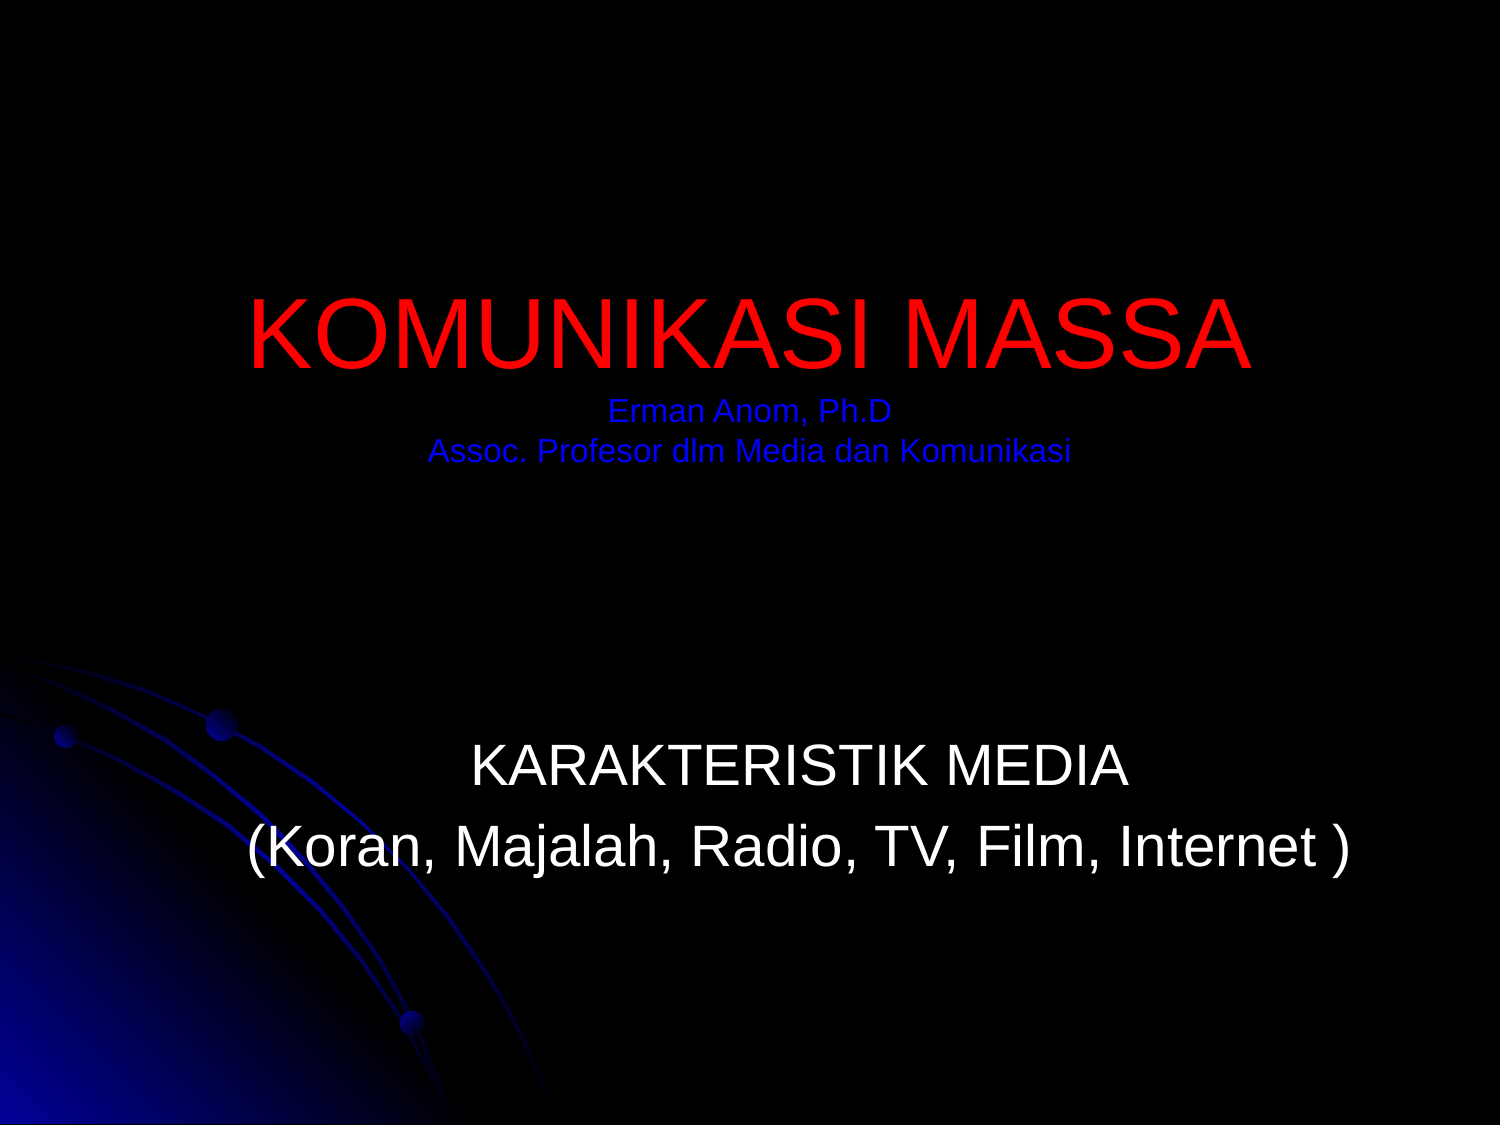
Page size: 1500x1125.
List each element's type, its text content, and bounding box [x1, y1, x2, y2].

title KOMUNIKASI MASSA Erman Anom, Ph.D Assoc. Profesor dlm Media dan Komunikasi [112, 174, 1388, 563]
subtitle KARAKTERISTIK MEDIA (Koran, Majalah, Radio, TV, Film, Internet ) [224, 637, 1376, 926]
